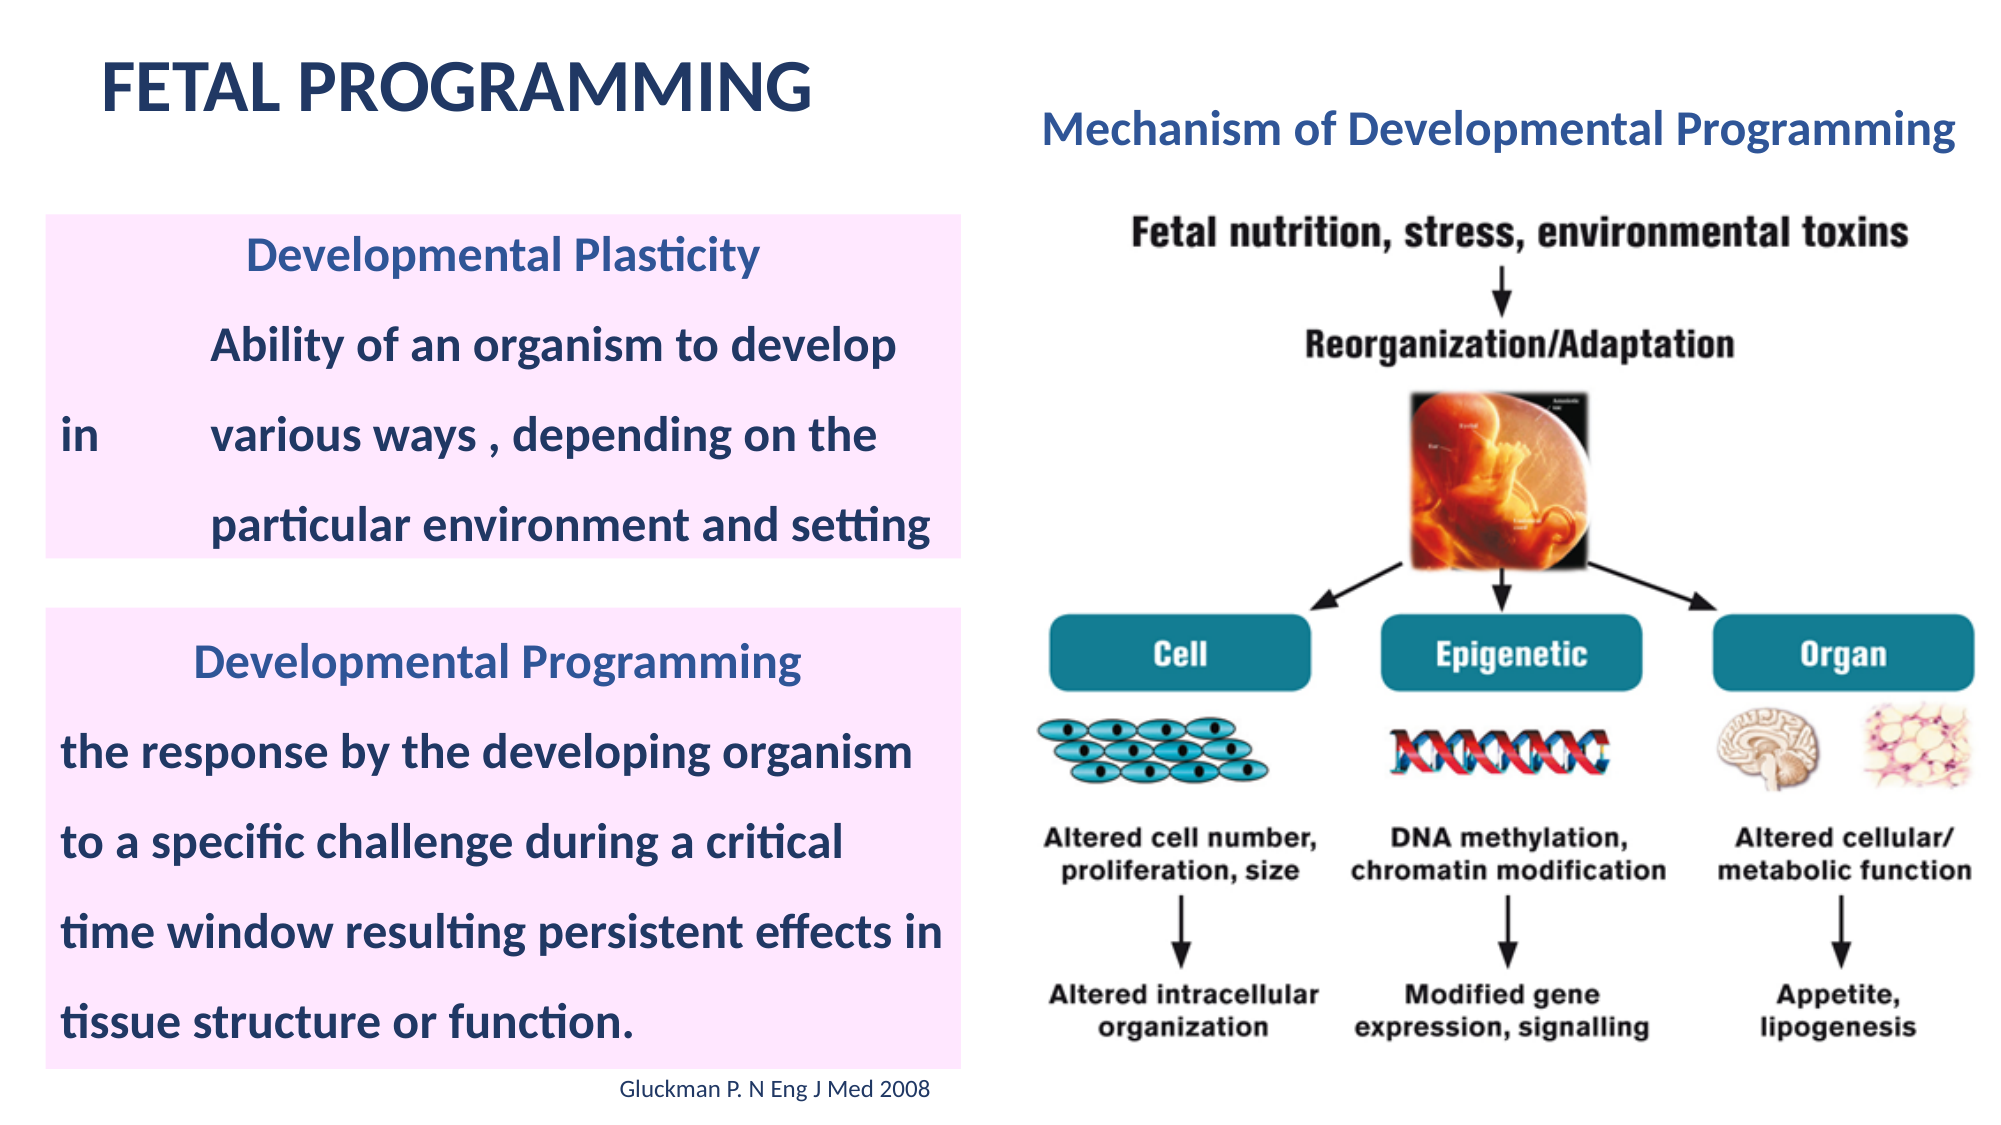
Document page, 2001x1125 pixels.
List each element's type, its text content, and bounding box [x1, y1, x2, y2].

text_box Mechanism of Developmental Programming [1016, 48, 1982, 203]
title FETAL PROGRAMMING [86, 6, 867, 169]
text_box Gluckman P. N Eng J Med 2008 [426, 1049, 1125, 1125]
text_box Developmental Plasticity Ability of an organism to develop in various ways , depending on the particular environment and setting [45, 213, 962, 559]
text_box Developmental Programming the response by the developing organism to a specific challenge during a critical time window resulting persistent effects in tissue structure or function. [45, 607, 962, 1070]
picture [1035, 201, 2000, 1069]
